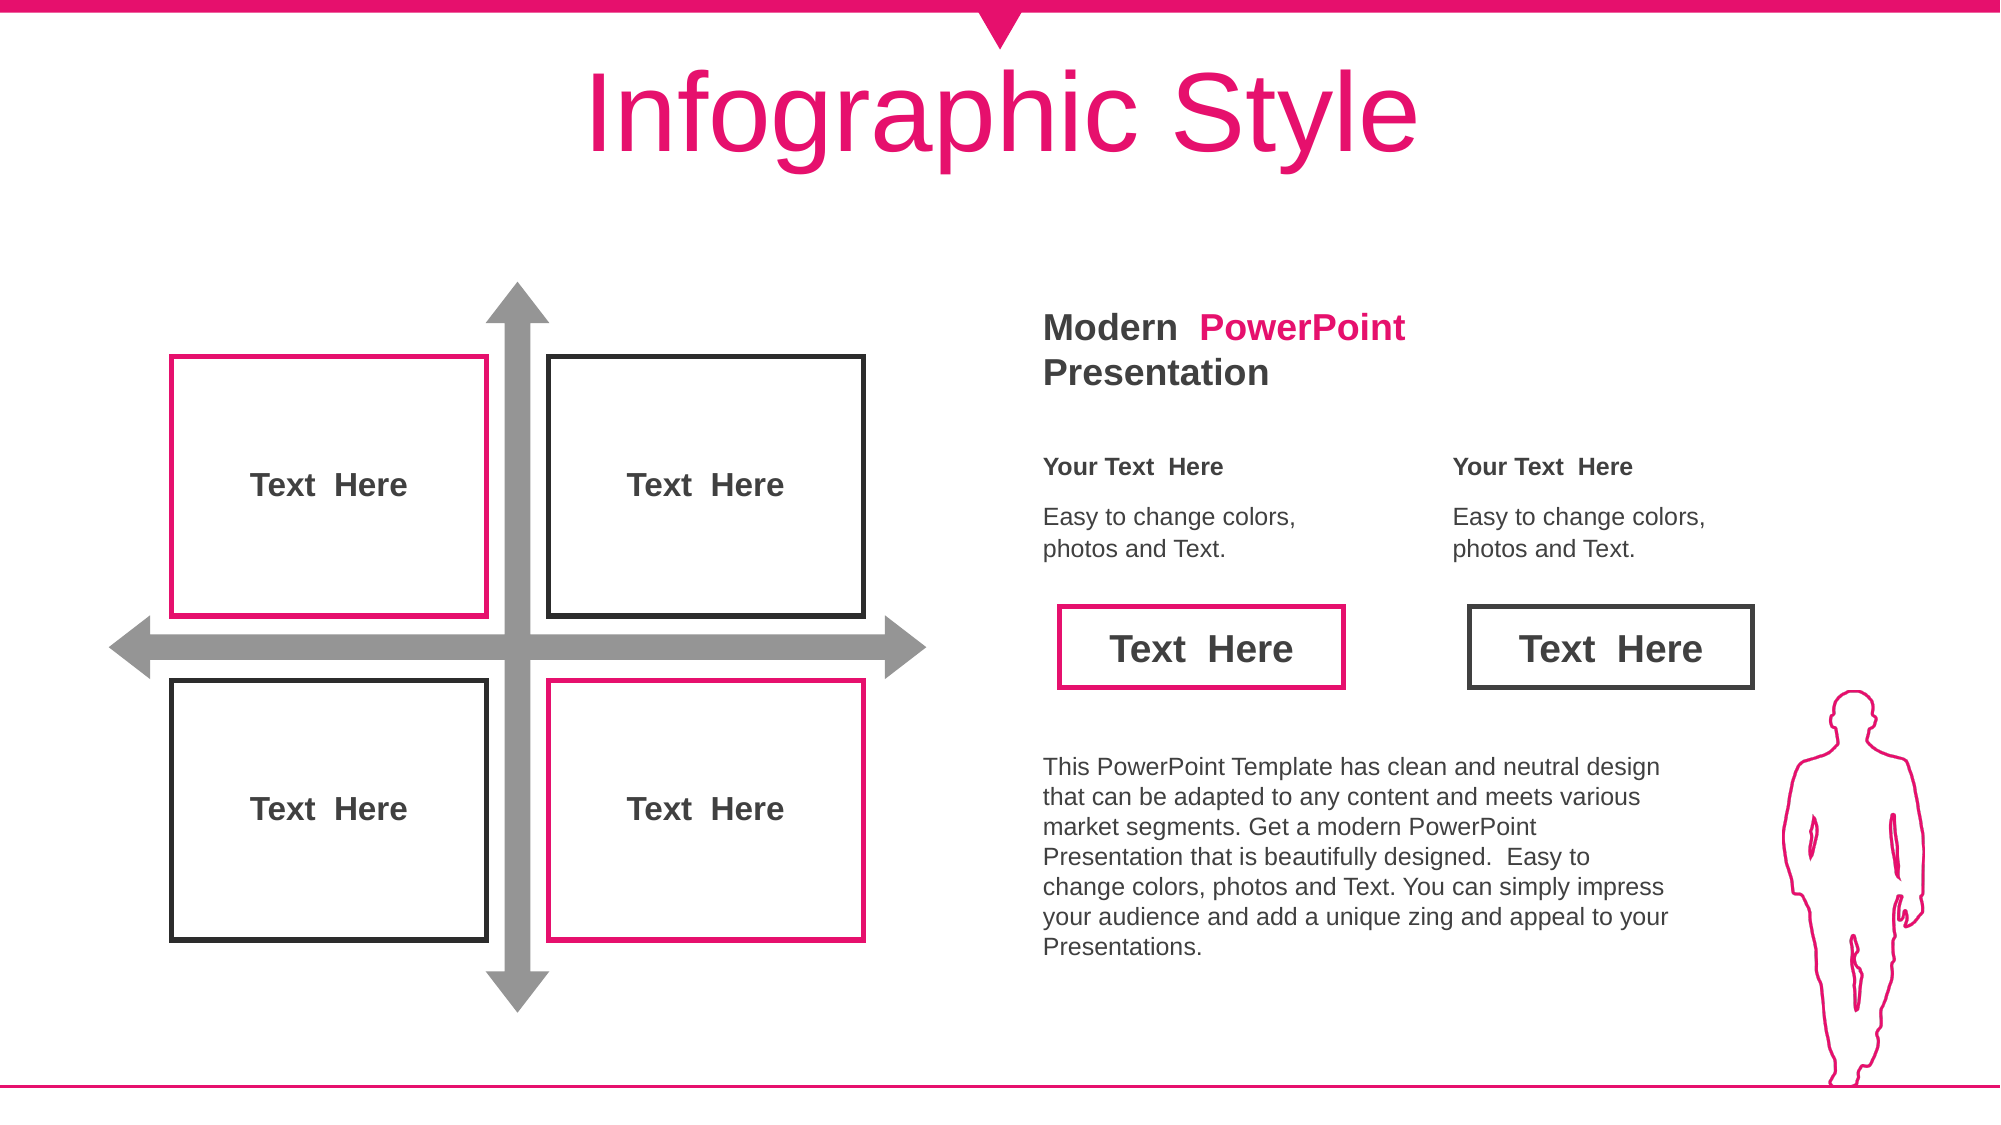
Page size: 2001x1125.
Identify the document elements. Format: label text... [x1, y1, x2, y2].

text_box [171, 679, 488, 941]
text_box This PowerPoint Template has clean and neutral design that can be adapted to any content and meets various market segments. Get a modern PowerPoint Presentation that is beautifully designed. Easy to change colors, photos and Text. You can simply impress your audience and add a unique zing and appeal to your Presentations. [1028, 743, 1695, 968]
text_box Text Here [222, 779, 436, 835]
text_box Text Here [1468, 606, 1754, 689]
text_box Text Here [599, 455, 813, 511]
list Infographic Style [53, 55, 1952, 175]
text_box [547, 355, 864, 617]
text_box [171, 355, 488, 617]
picture [1782, 690, 1925, 1085]
text_box Modern PowerPoint Presentation [1028, 295, 1489, 401]
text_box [1437, 442, 1785, 570]
text_box Text Here [1059, 606, 1344, 689]
text_box Text Here [599, 779, 813, 835]
text_box [547, 679, 864, 941]
text_box Text Here [222, 455, 436, 511]
text_box [107, 280, 929, 1015]
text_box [1028, 442, 1375, 570]
